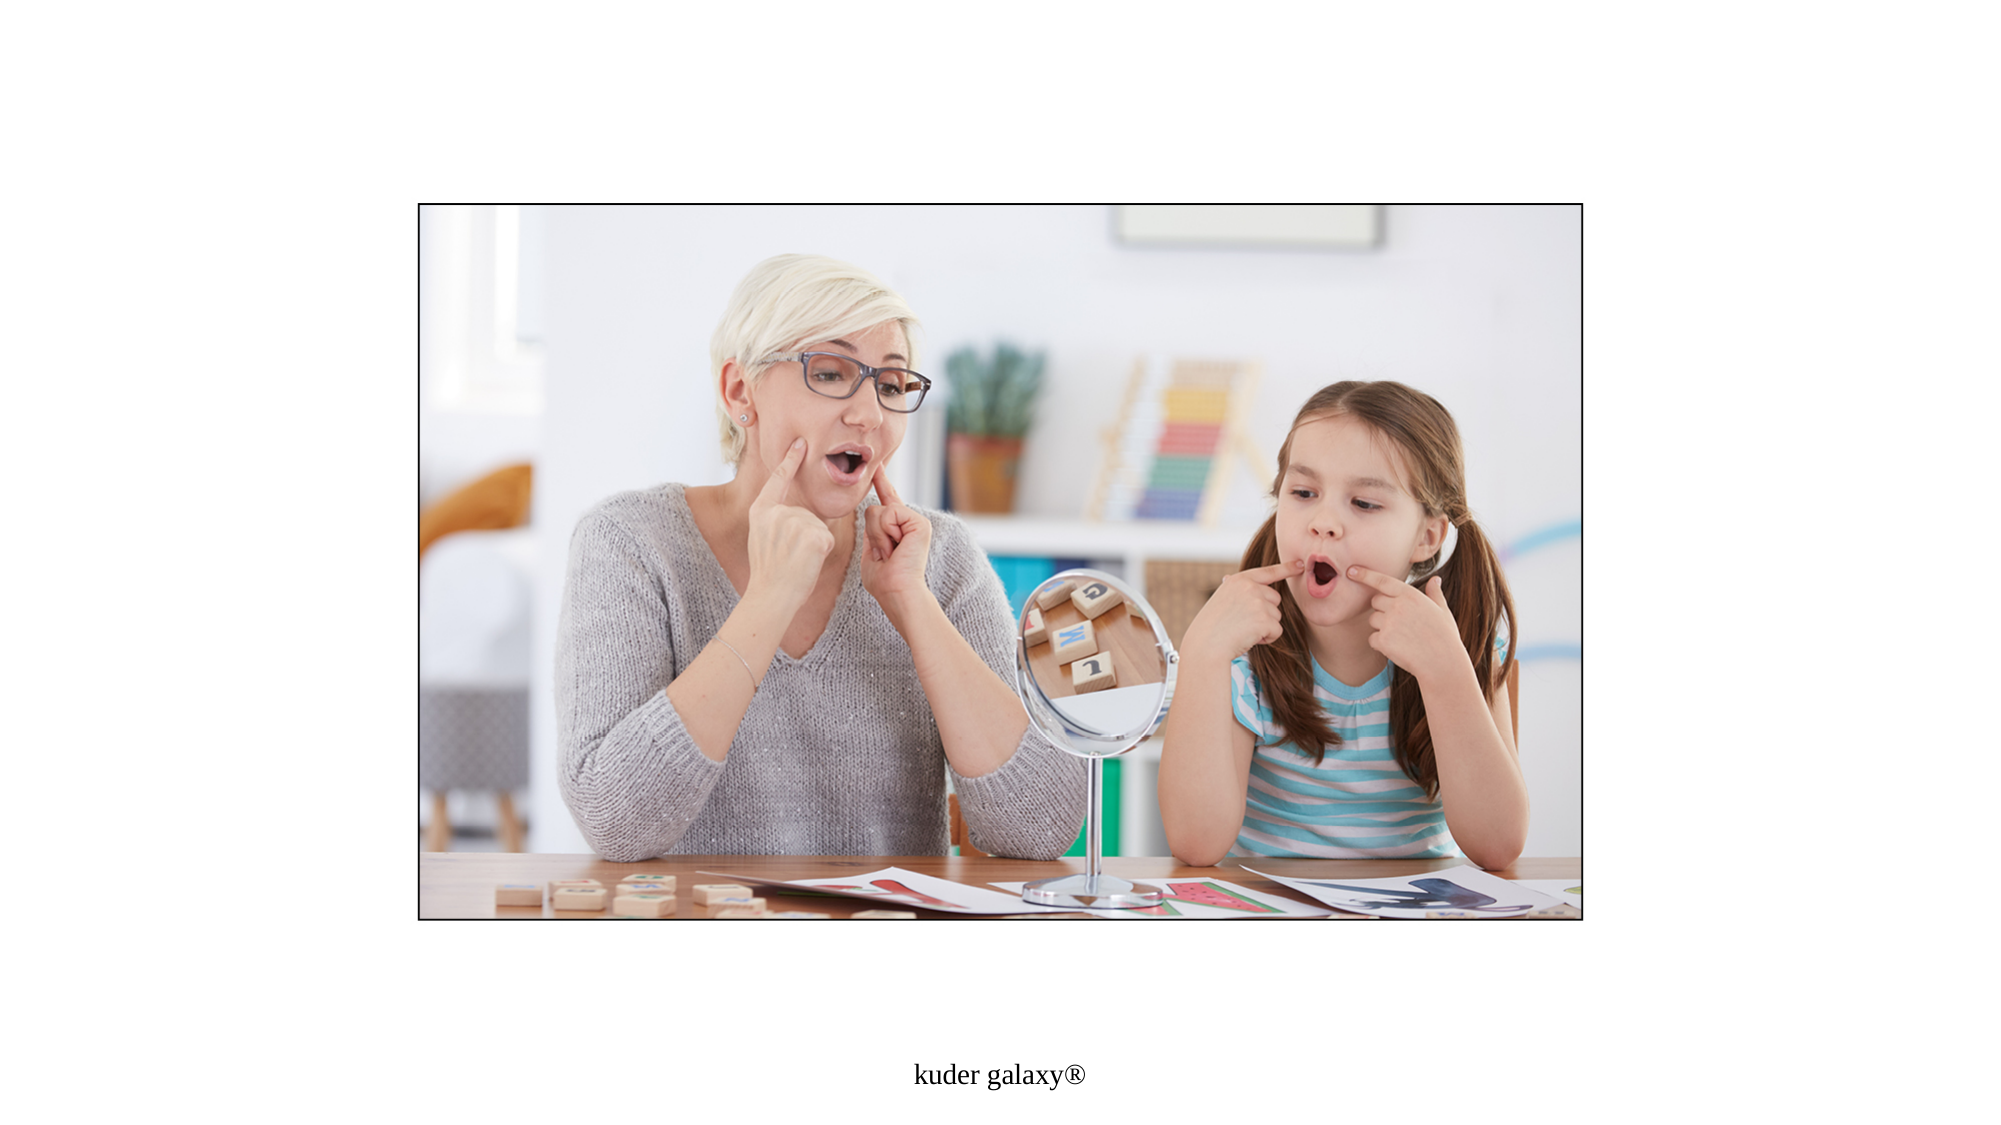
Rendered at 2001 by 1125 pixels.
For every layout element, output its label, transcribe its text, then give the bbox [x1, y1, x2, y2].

footer kuder galaxy® [662, 1042, 1338, 1103]
picture [362, 149, 1638, 975]
